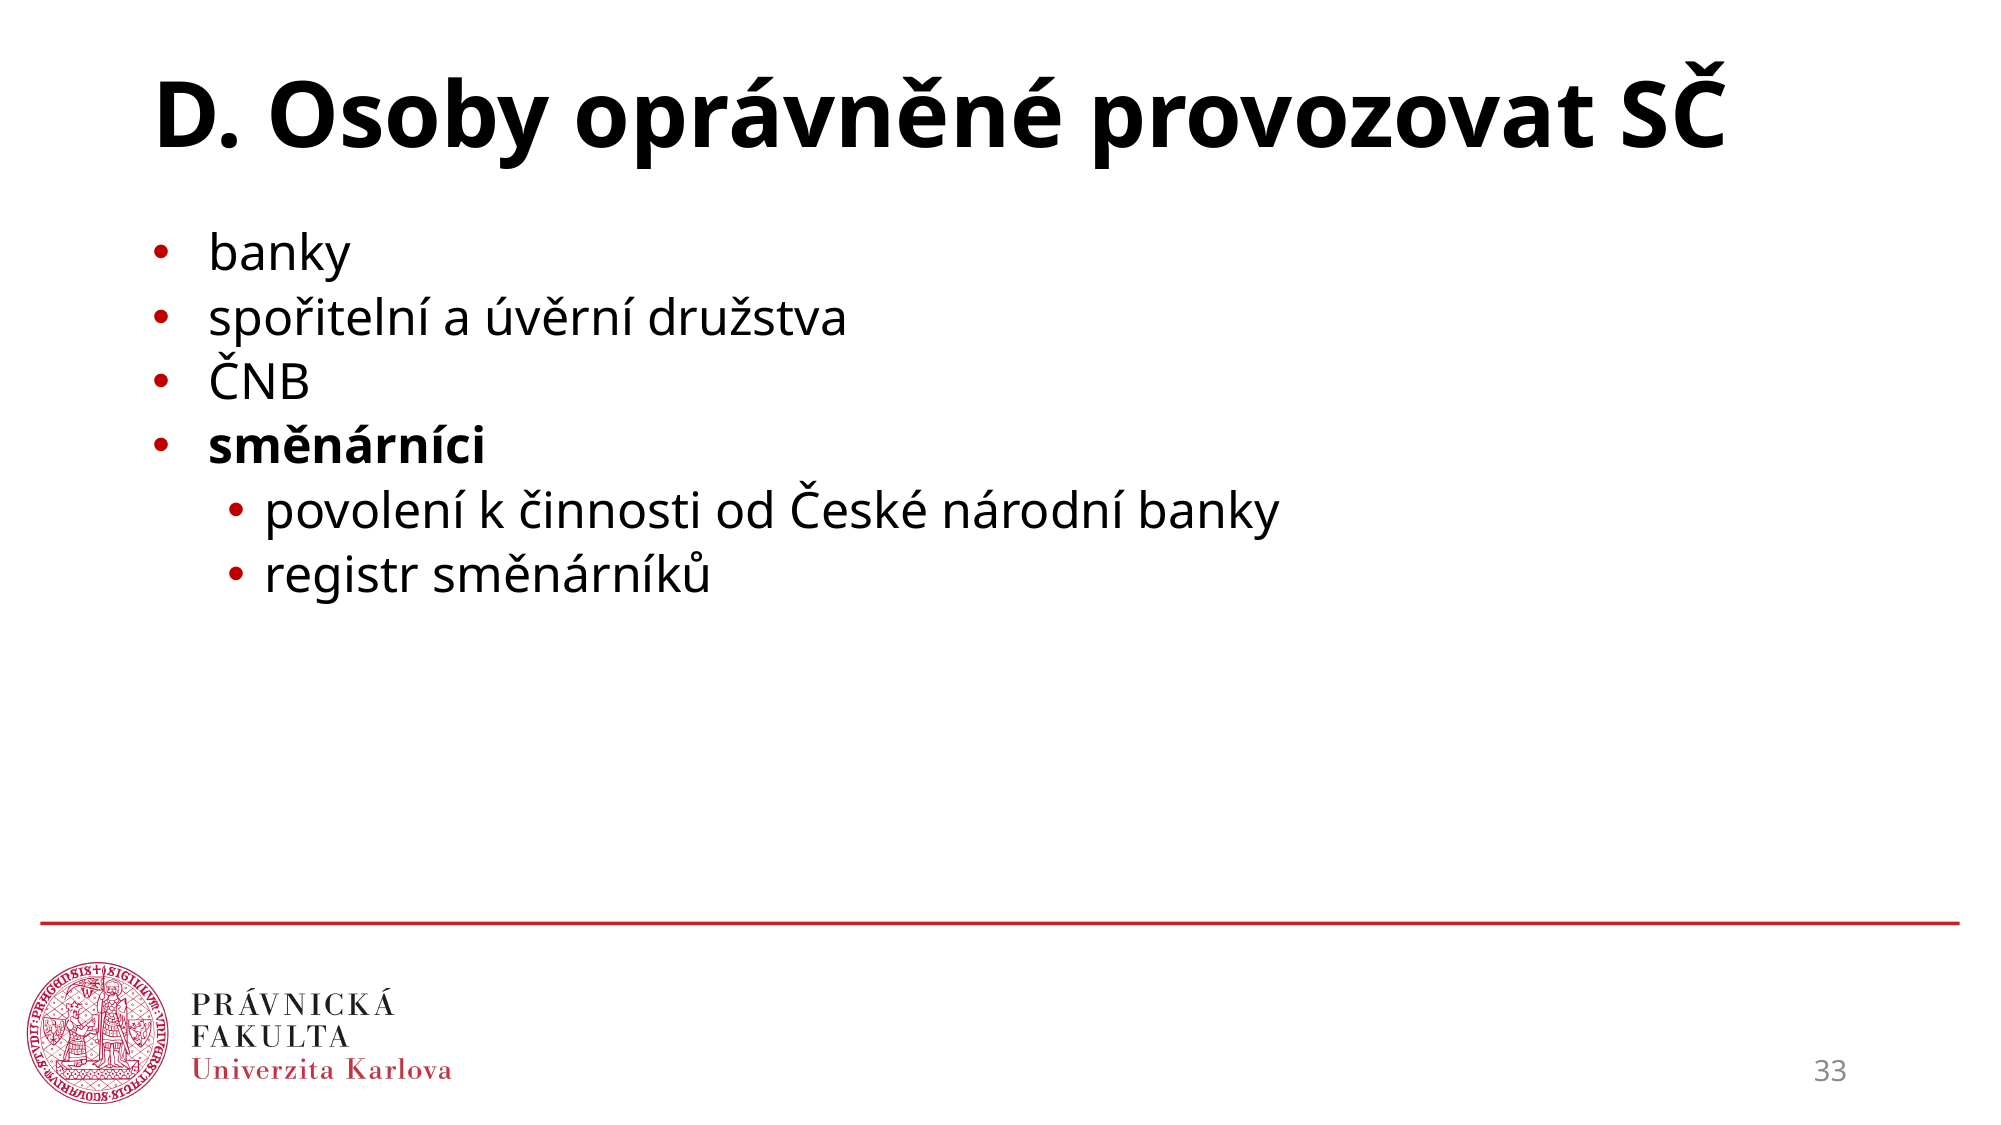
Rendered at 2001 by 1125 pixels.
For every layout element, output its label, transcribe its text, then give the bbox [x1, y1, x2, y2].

title D. Osoby oprávněné provozovat SČ [137, 2, 1863, 220]
list banky spořitelní a úvěrní družstva ČNB směnárníci povolení k činnosti od České národní banky registr směnárníků [137, 220, 1863, 905]
slide_number 33 [1412, 1042, 1863, 1103]
picture [26, 962, 452, 1104]
